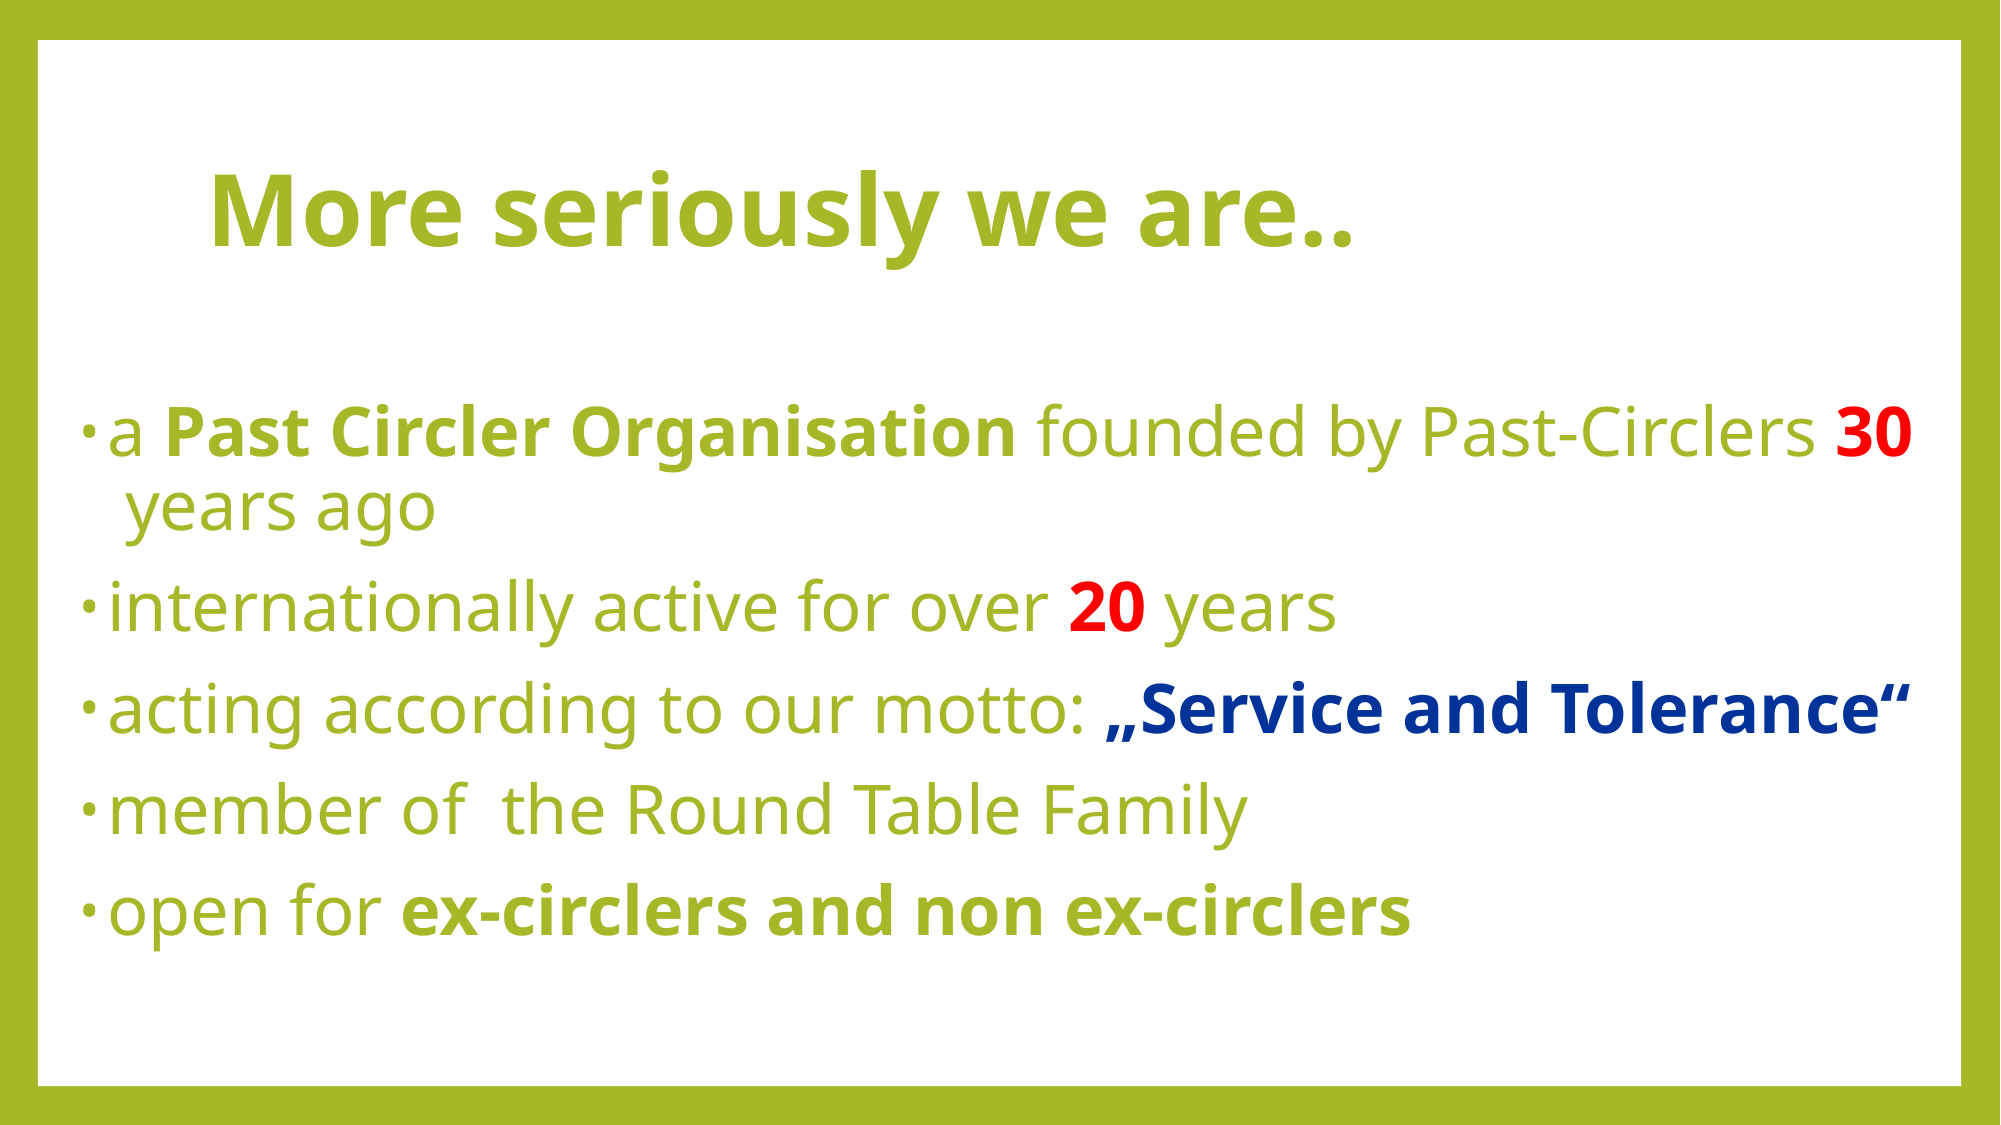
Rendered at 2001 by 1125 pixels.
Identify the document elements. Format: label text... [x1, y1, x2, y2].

list a Past Circler Organisation founded by Past-Circlers 30 years ago internationally active for over 20 years acting according to our motto: „Service and Tolerance“ member of the Round Table Family open for ex-circlers and non ex-circlers [57, 310, 1932, 974]
title More seriously we are.. [191, 103, 1812, 310]
